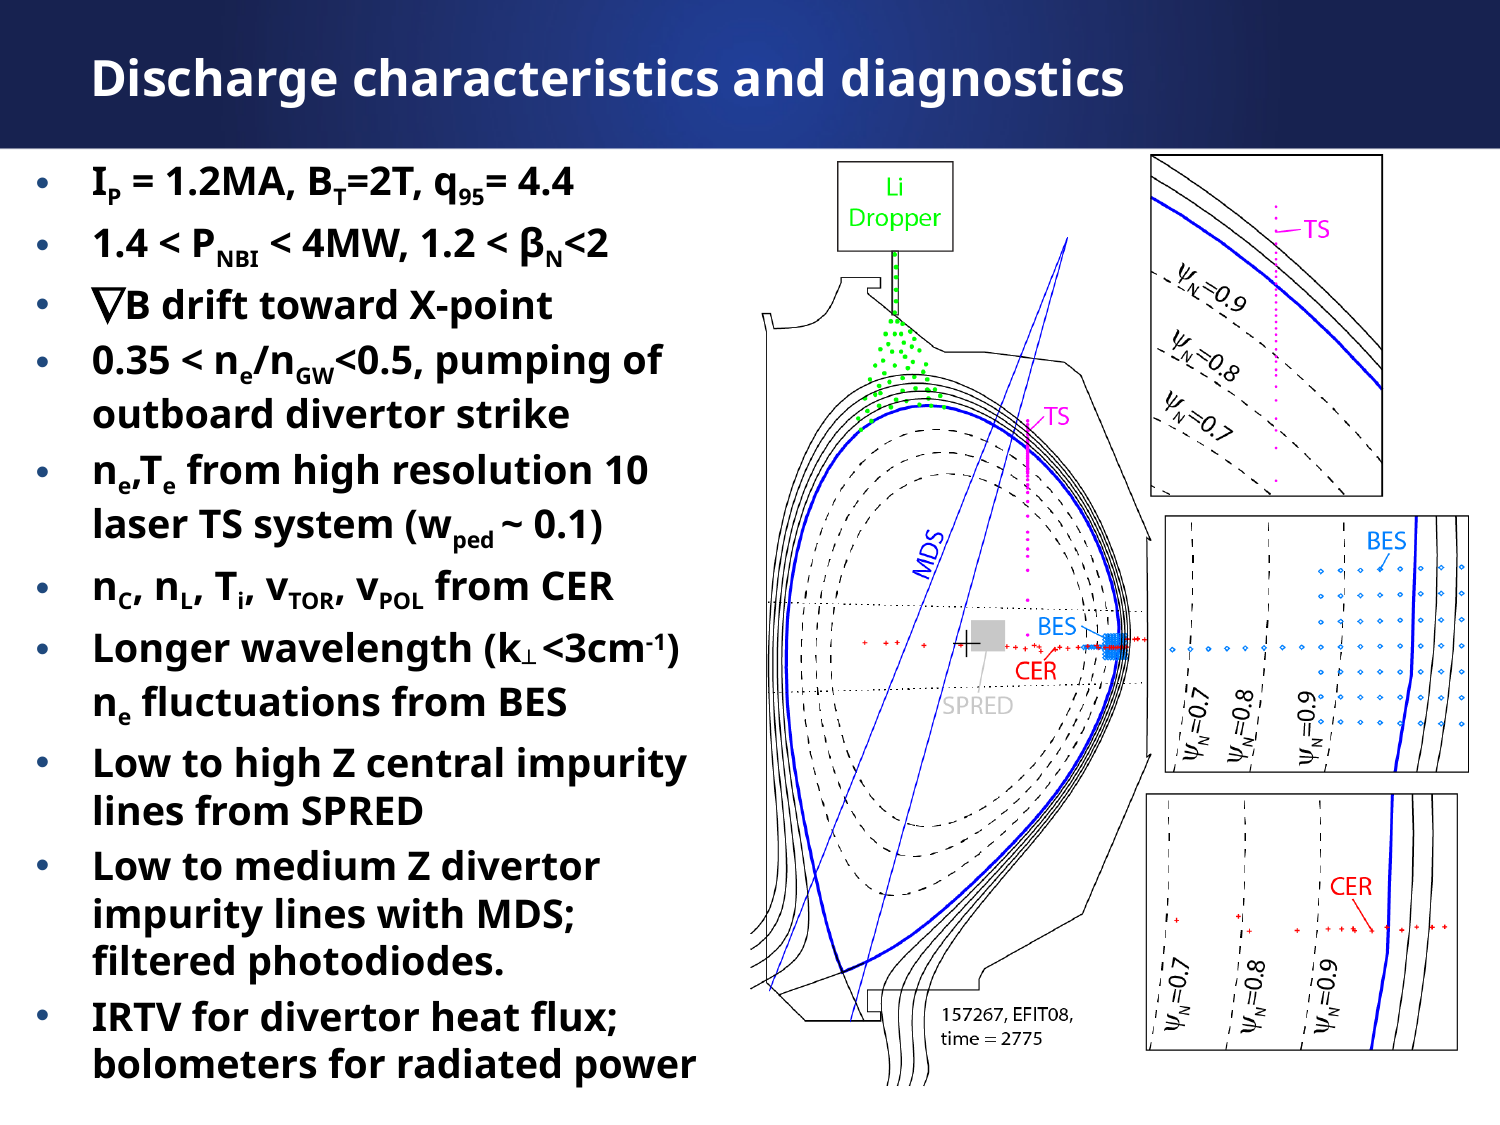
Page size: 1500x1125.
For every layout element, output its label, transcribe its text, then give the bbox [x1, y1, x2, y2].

picture [0, 0, 1500, 1125]
list IP = 1.2MA, BT=2T, q95= 4.4 1.4 < PNBI < 4MW, 1.2 < βN<2 B drift toward X-point 0.35 < ne/nGW<0.5, pumping of outboard divertor strike ne,Te from high resolution 10 laser TS system (wped ~ 0.1) nC, nL, Ti, vTOR, vPOL from CER Longer wavelength (k┴ <3cm-1) ne fluctuations from BES Low to high Z central impurity lines from SPRED Low to medium Z divertor impurity lines with MDS; filtered photodiodes. IRTV for divertor heat flux; bolometers for radiated power [20, 148, 737, 1038]
title Discharge characteristics and diagnostics [75, 35, 1425, 117]
